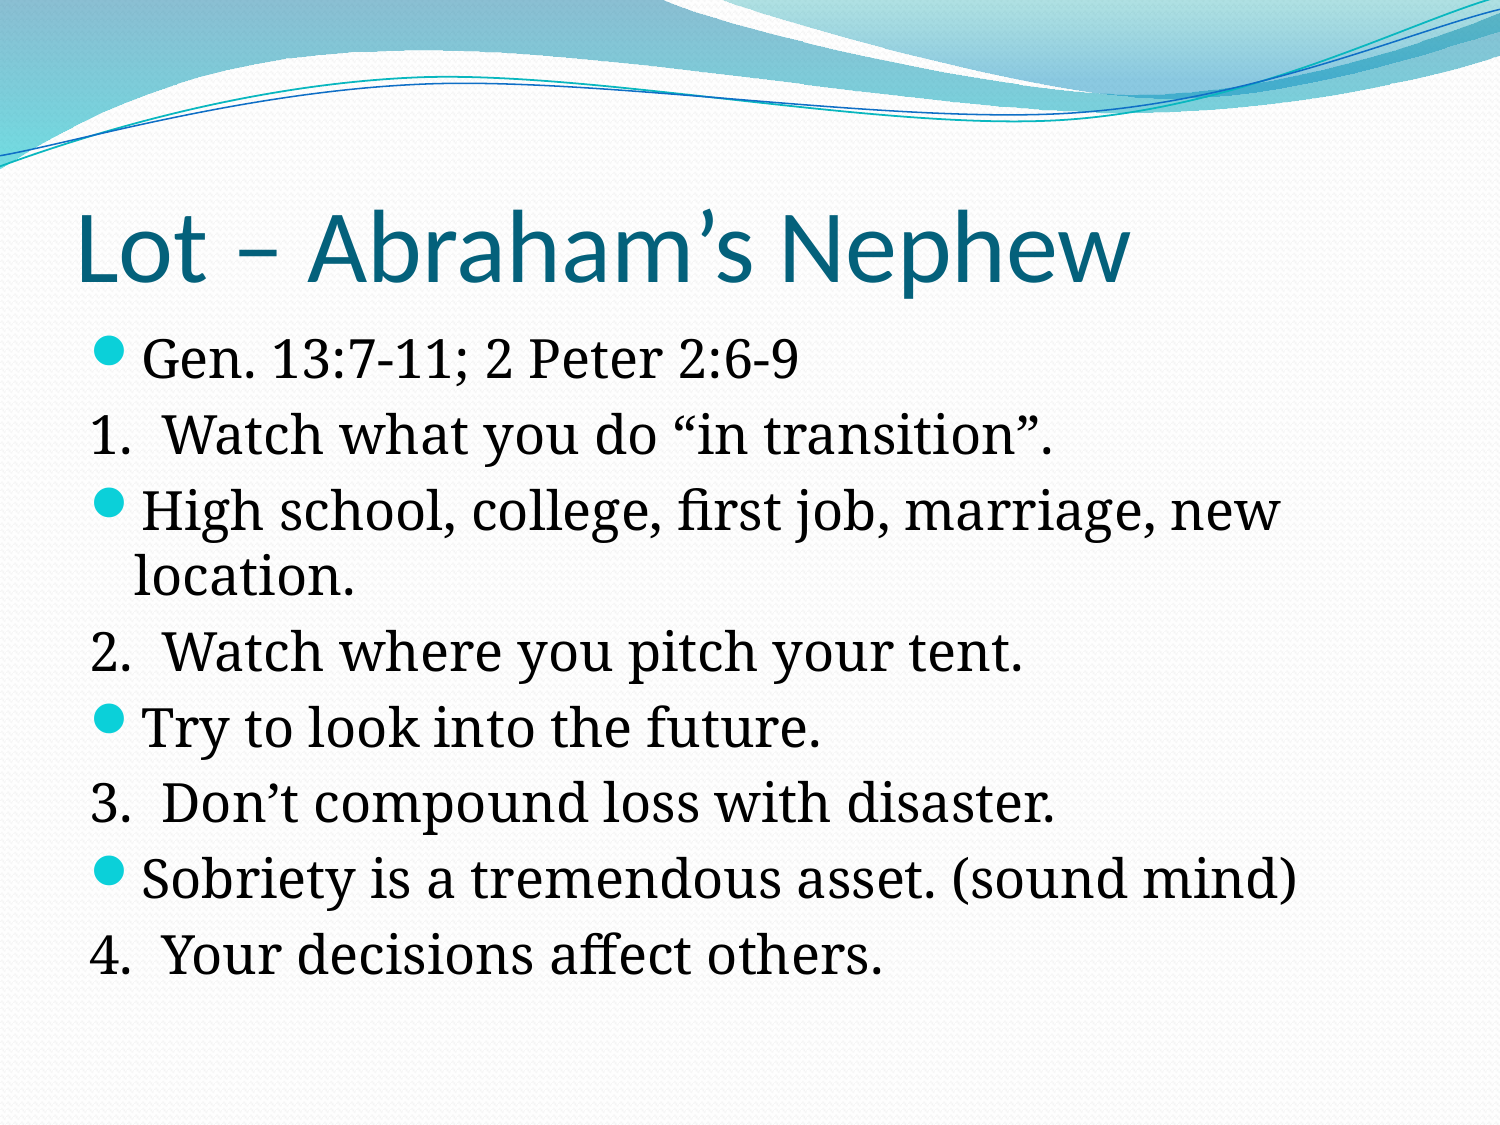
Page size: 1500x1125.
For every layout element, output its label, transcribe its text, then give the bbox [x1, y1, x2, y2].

list Gen. 13:7-11; 2 Peter 2:6-9 1. Watch what you do “in transition”. High school, college, first job, marriage, new location. 2. Watch where you pitch your tent. Try to look into the future. 3. Don’t compound loss with disaster. Sobriety is a tremendous asset. (sound mind) 4. Your decisions affect others. [75, 317, 1425, 1038]
title Lot – Abraham’s Nephew [75, 115, 1425, 303]
